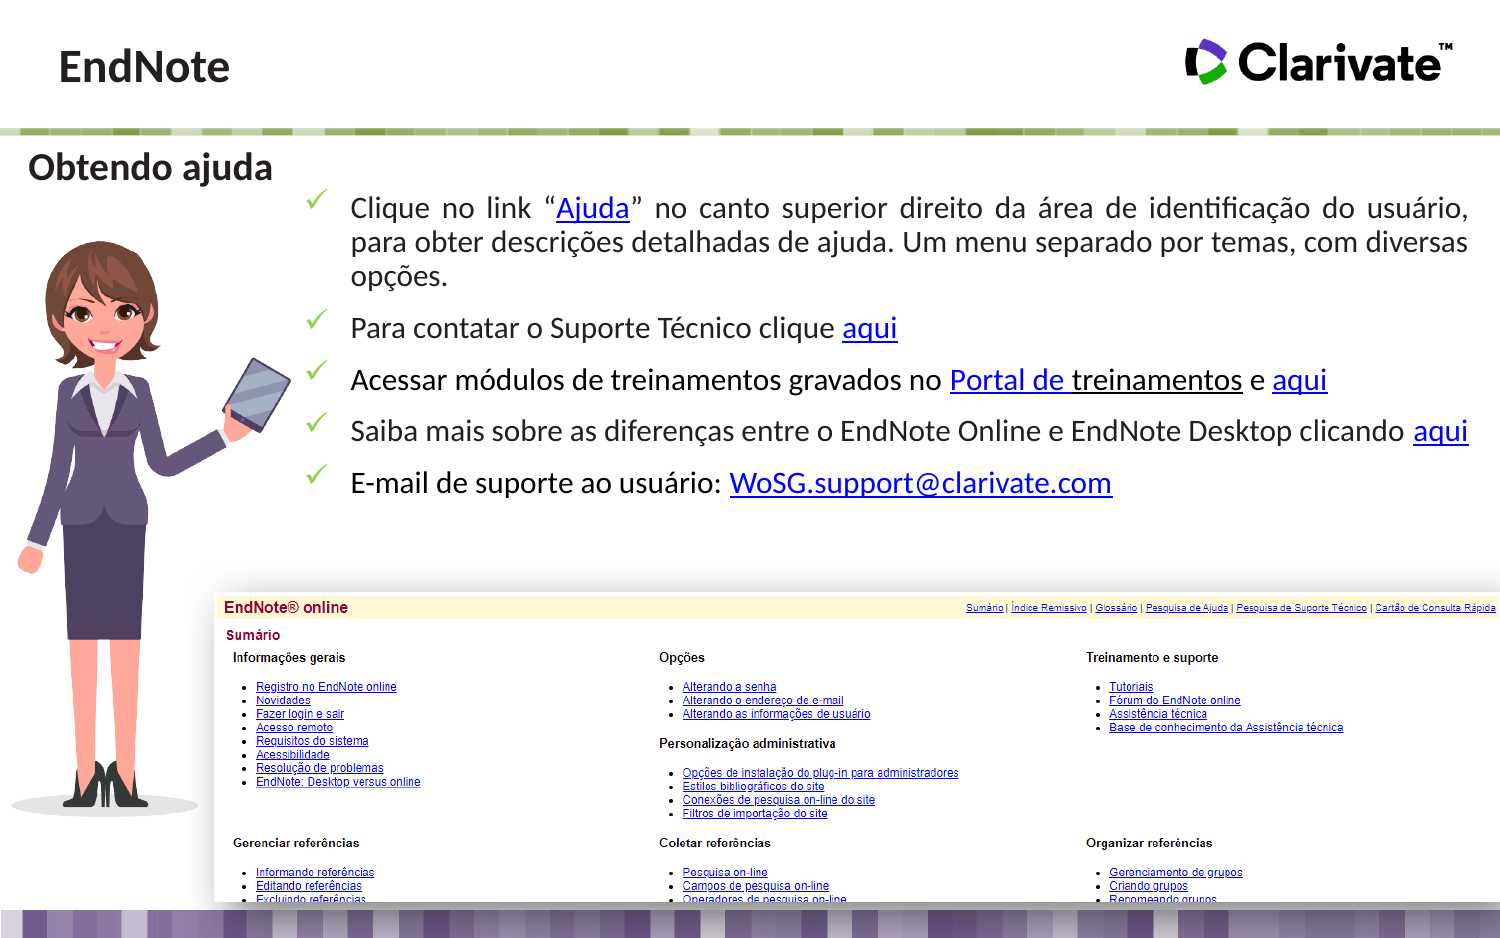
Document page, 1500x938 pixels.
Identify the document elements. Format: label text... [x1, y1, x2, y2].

picture [1160, 14, 1476, 109]
text_box Obtendo ajuda [13, 149, 289, 196]
picture [11, 241, 1500, 902]
text_box Clique no link “Ajuda” no canto superior direito da área de identificação do usuário, para obter descrições detalhadas de ajuda. Um menu separado por temas, com diversas opções. Para contatar o Suporte Técnico clique aqui Acessar módulos de treinamentos gravados no Portal de treinamentos e aqui Saiba mais sobre as diferenças entre o EndNote Online e EndNote Desktop clicando aqui E-mail de suporte ao usuário: WoSG.support@clarivate.com [303, 190, 1471, 515]
picture [0, 910, 1500, 938]
picture [0, 128, 1500, 140]
text_box EndNote [58, 34, 291, 80]
